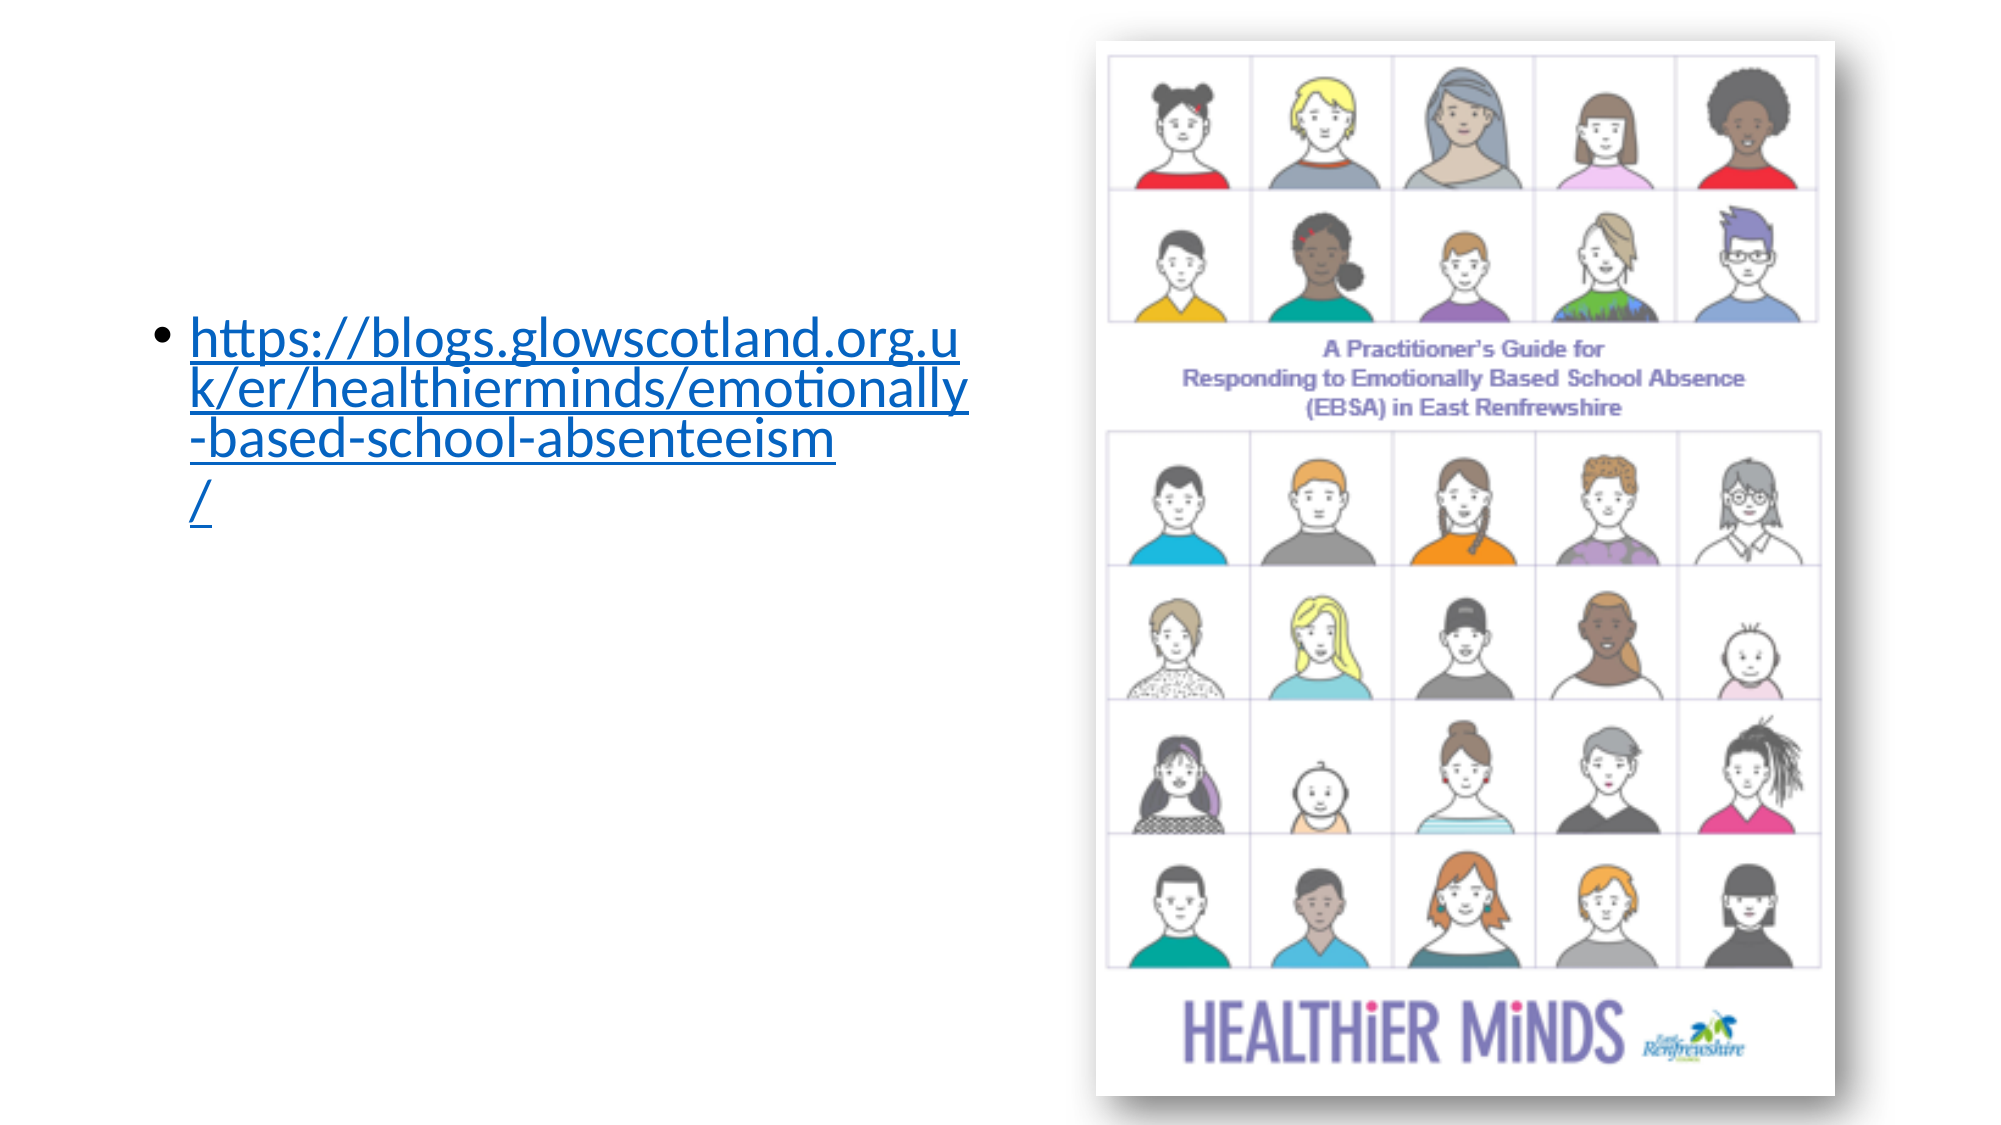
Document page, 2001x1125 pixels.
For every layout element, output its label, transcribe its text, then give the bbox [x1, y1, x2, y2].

picture [1096, 41, 1835, 1096]
list https://blogs.glowscotland.org.uk/er/healthierminds/emotionally-based-school-absenteeism/ [137, 299, 988, 1014]
